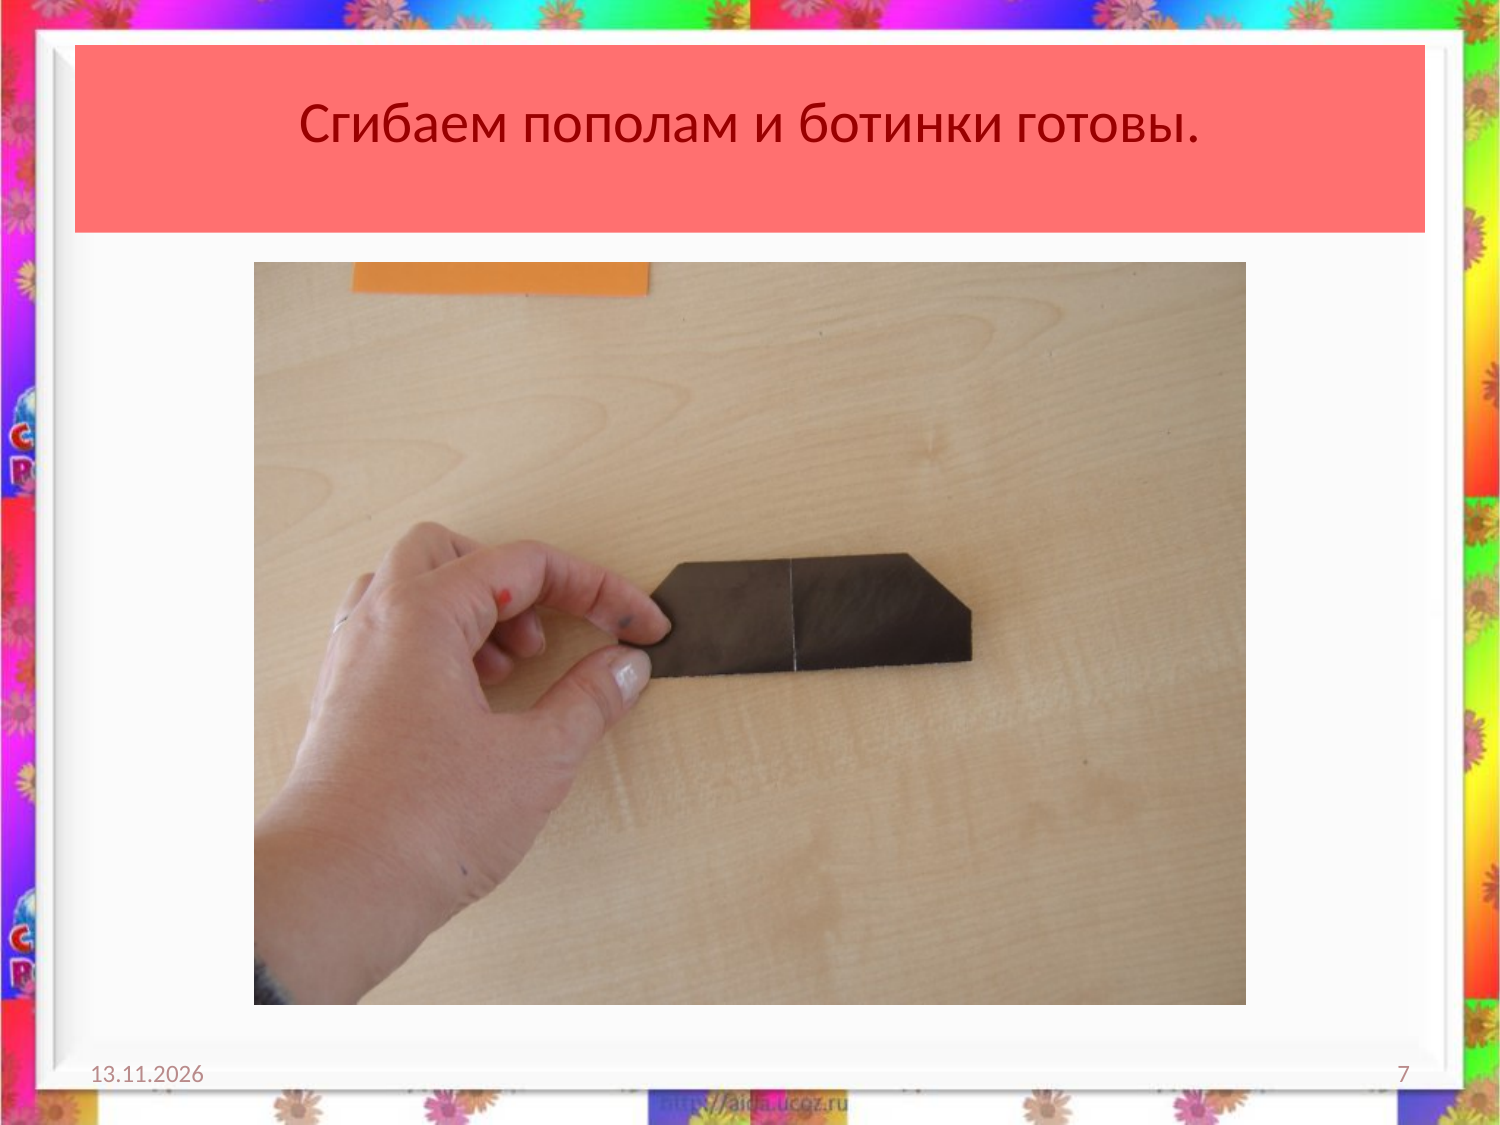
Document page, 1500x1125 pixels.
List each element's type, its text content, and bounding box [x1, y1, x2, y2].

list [254, 262, 1246, 1006]
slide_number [75, 1042, 425, 1103]
picture [0, 0, 1500, 1125]
slide_number 7 [1074, 1042, 1425, 1103]
title Сгибаем пополам и ботинки готовы. [74, 44, 1426, 233]
